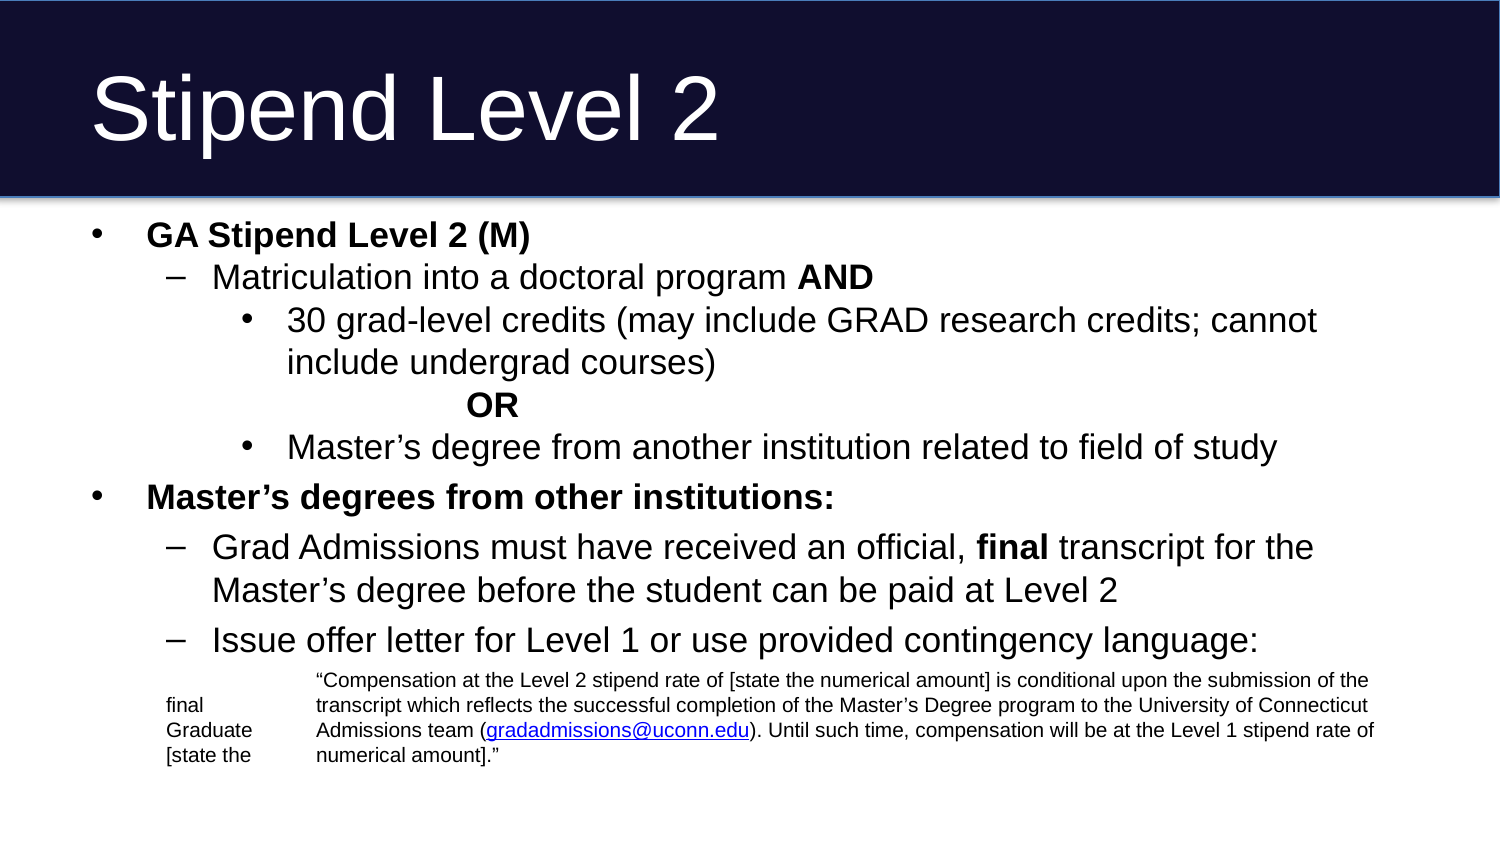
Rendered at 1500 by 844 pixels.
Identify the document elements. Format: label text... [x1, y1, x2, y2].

title Stipend Level 2 [75, 33, 1425, 175]
list GA Stipend Level 2 (M) Matriculation into a doctoral program AND 30 grad-level credits (may include GRAD research credits; cannot include undergrad courses) OR Master’s degree from another institution related to field of study Master’s degrees from other institutions: Grad Admissions must have received an official, final transcript for the Master’s degree before the student can be paid at Level 2 Issue offer letter for Level 1 or use provided contingency language: “Compensation at the Level 2 stipend rate of [state the numerical amount] is conditional upon the submission of the final transcript which reflects the successful completion of the Master’s Degree program to the University of Connecticut Graduate Admissions team (gradadmissions@uconn.edu). Until such time, compensation will be at the Level 1 stipend rate of [state the numerical amount].” [75, 204, 1425, 761]
